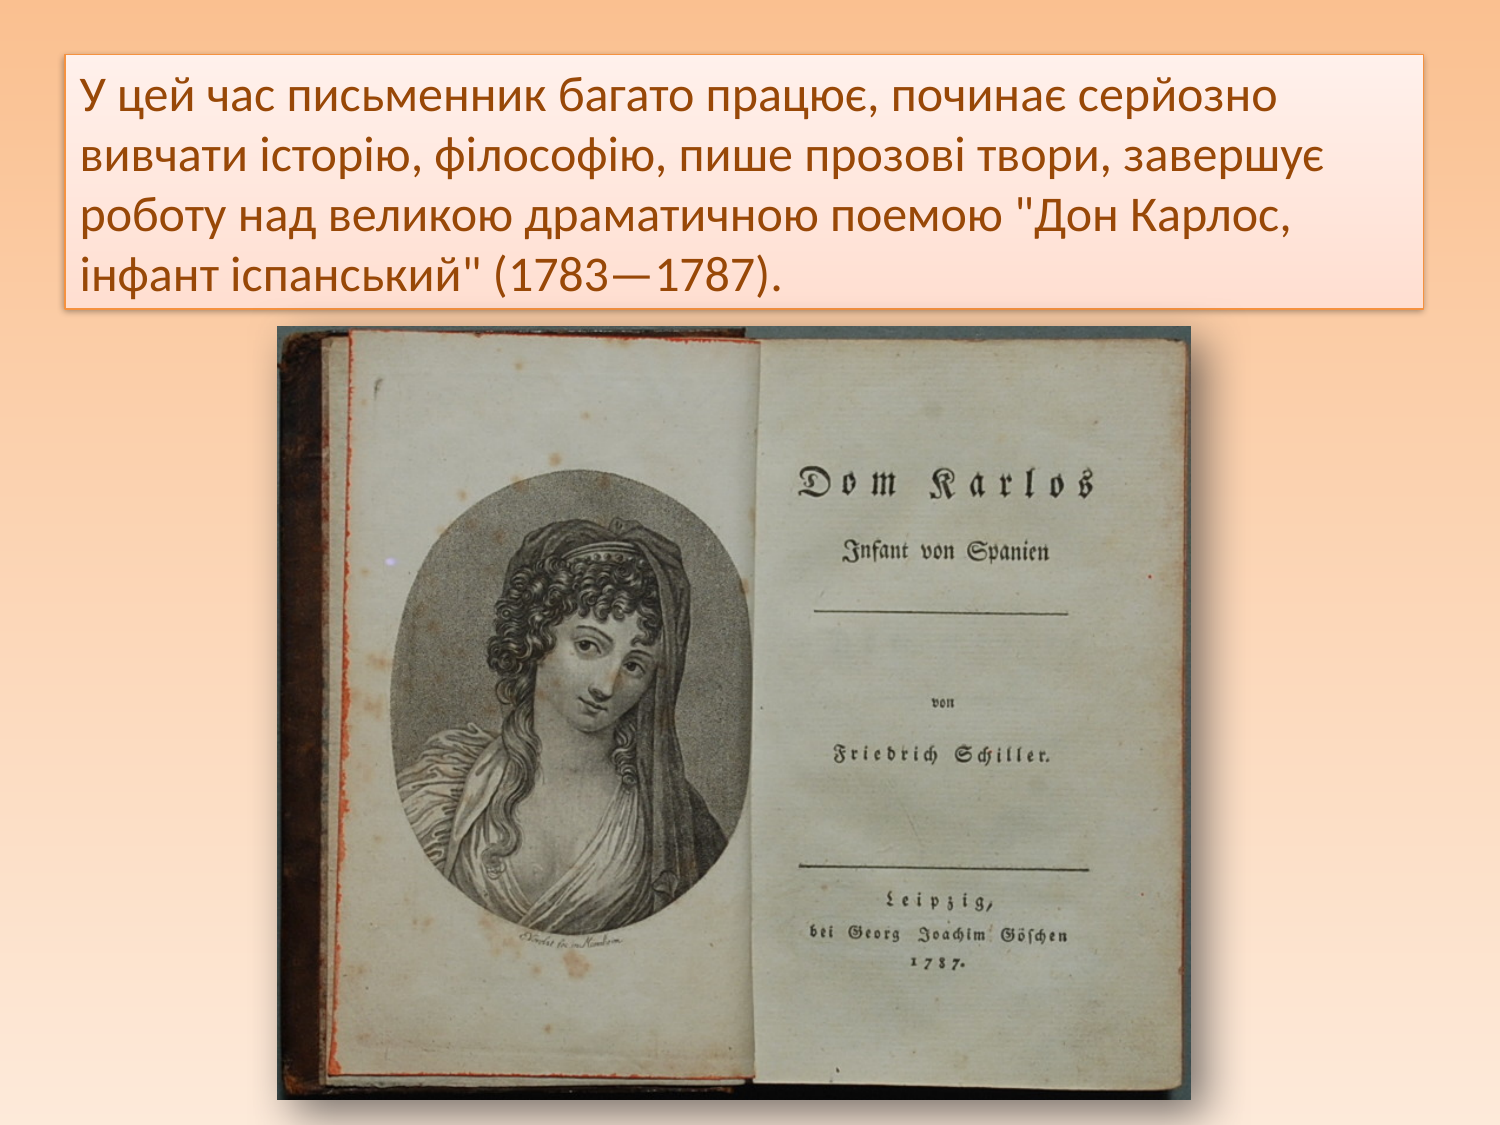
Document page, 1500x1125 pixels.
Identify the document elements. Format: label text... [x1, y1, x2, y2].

picture [277, 325, 1191, 1100]
text_box У цей час письменник багато працює, починає серйозно вивчати історію, філософію, пише прозові твори, завершує роботу над великою драматичною поемою "Дон Карлос, інфант іспанський" (1783—1787). [64, 54, 1424, 310]
